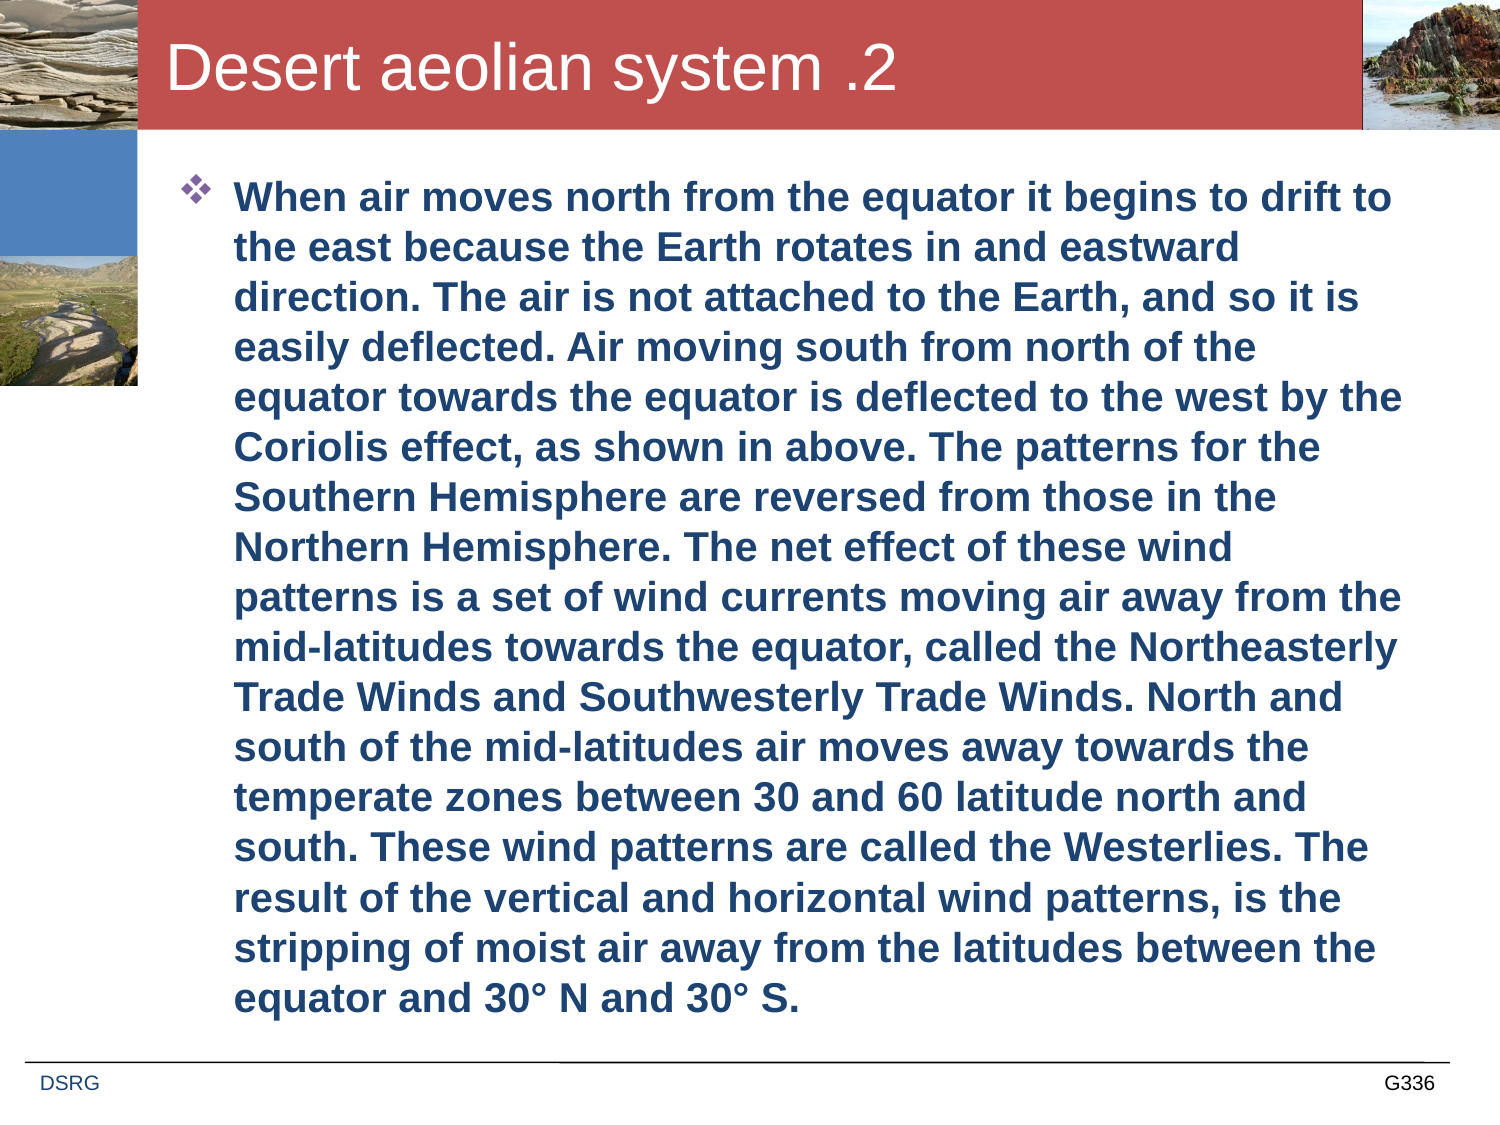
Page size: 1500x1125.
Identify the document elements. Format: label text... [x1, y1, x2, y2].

slide_number G336 [1100, 1062, 1450, 1103]
picture [0, 0, 138, 130]
footer DSRG [24, 1062, 500, 1125]
picture [0, 256, 138, 386]
picture [1362, 0, 1500, 130]
title 2. Desert aeolian system [150, 17, 1350, 111]
list When air moves north from the equator it begins to drift to the east because the Earth rotates in and eastward direction. The air is not attached to the Earth, and so it is easily deflected. Air moving south from north of the equator towards the equator is deflected to the west by the Coriolis effect, as shown in above. The patterns for the Southern Hemisphere are reversed from those in the Northern Hemisphere. The net effect of these wind patterns is a set of wind currents moving air away from the mid-latitudes towards the equator, called the Northeasterly Trade Winds and Southwesterly Trade Winds. North and south of the mid-latitudes air moves away towards the temperate zones between 30 and 60 latitude north and south. These wind patterns are called the Westerlies. The result of the vertical and horizontal wind patterns, is the stripping of moist air away from the latitudes between the equator and 30° N and 30° S. [162, 162, 1425, 1024]
